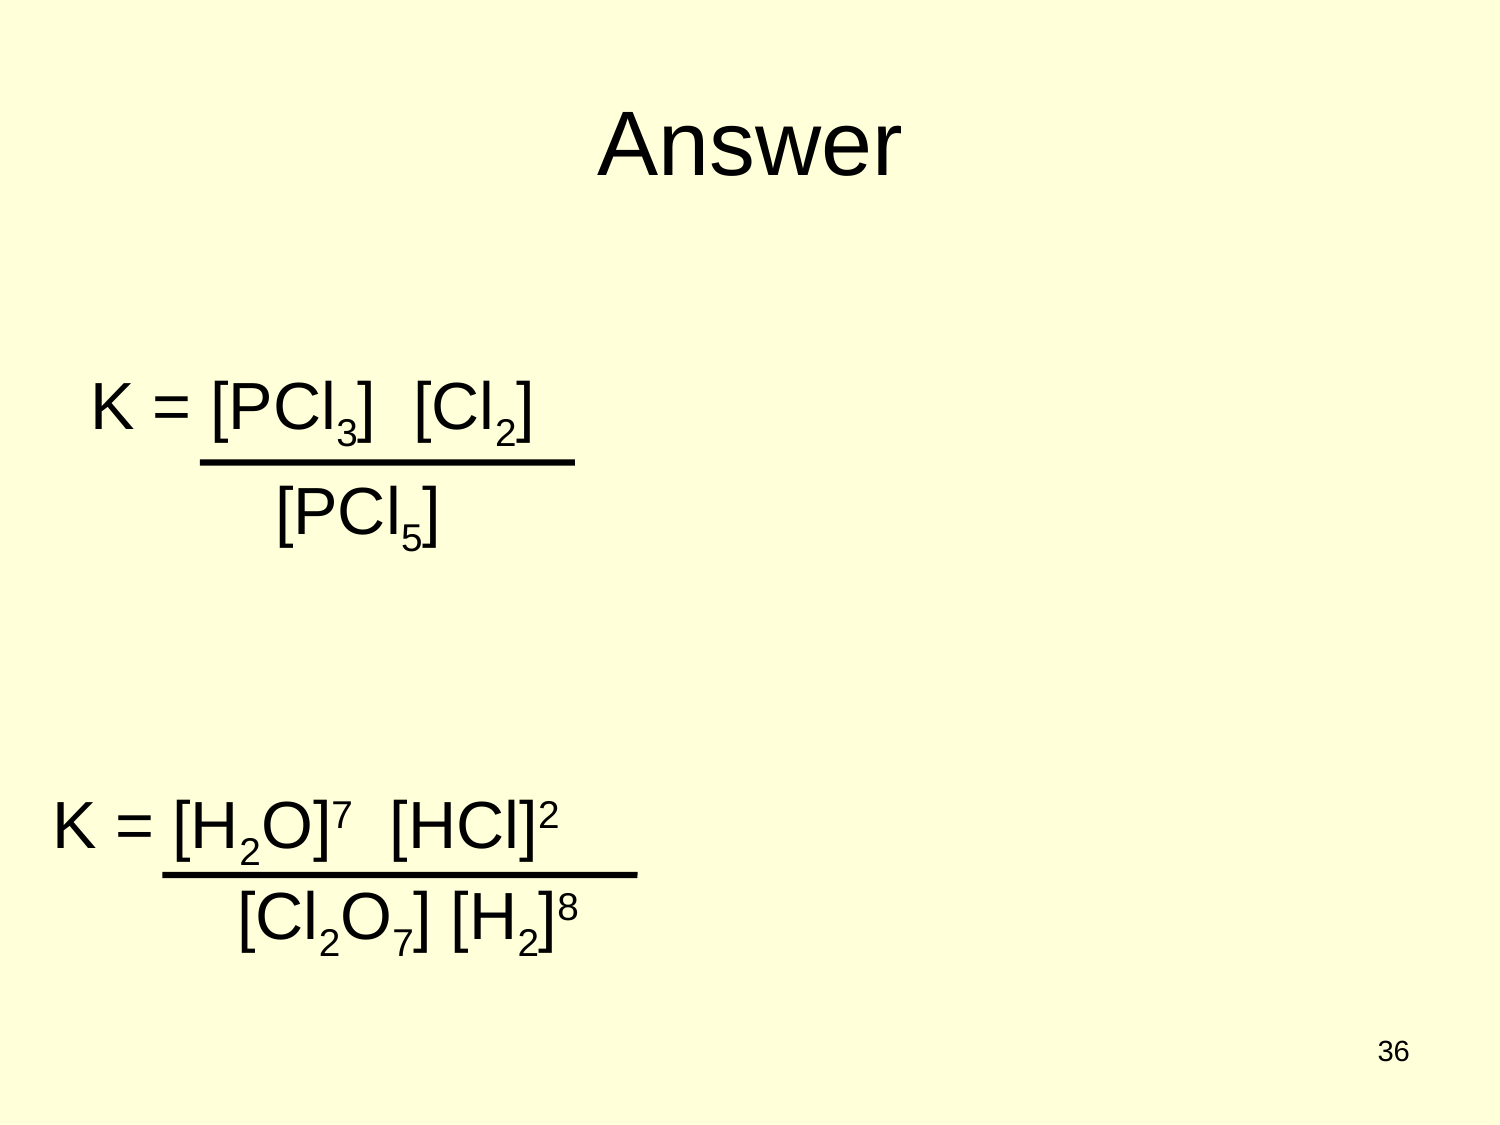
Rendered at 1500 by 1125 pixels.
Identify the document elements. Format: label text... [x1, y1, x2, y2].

text_box K = [H2O]7 [HCl]2 [Cl2O7] [H2]8 [37, 774, 788, 972]
slide_number 36 [1074, 1024, 1425, 1103]
list K = [PCl3] [Cl2] [PCl5] [75, 262, 1425, 1005]
title Answer [75, 45, 1425, 233]
